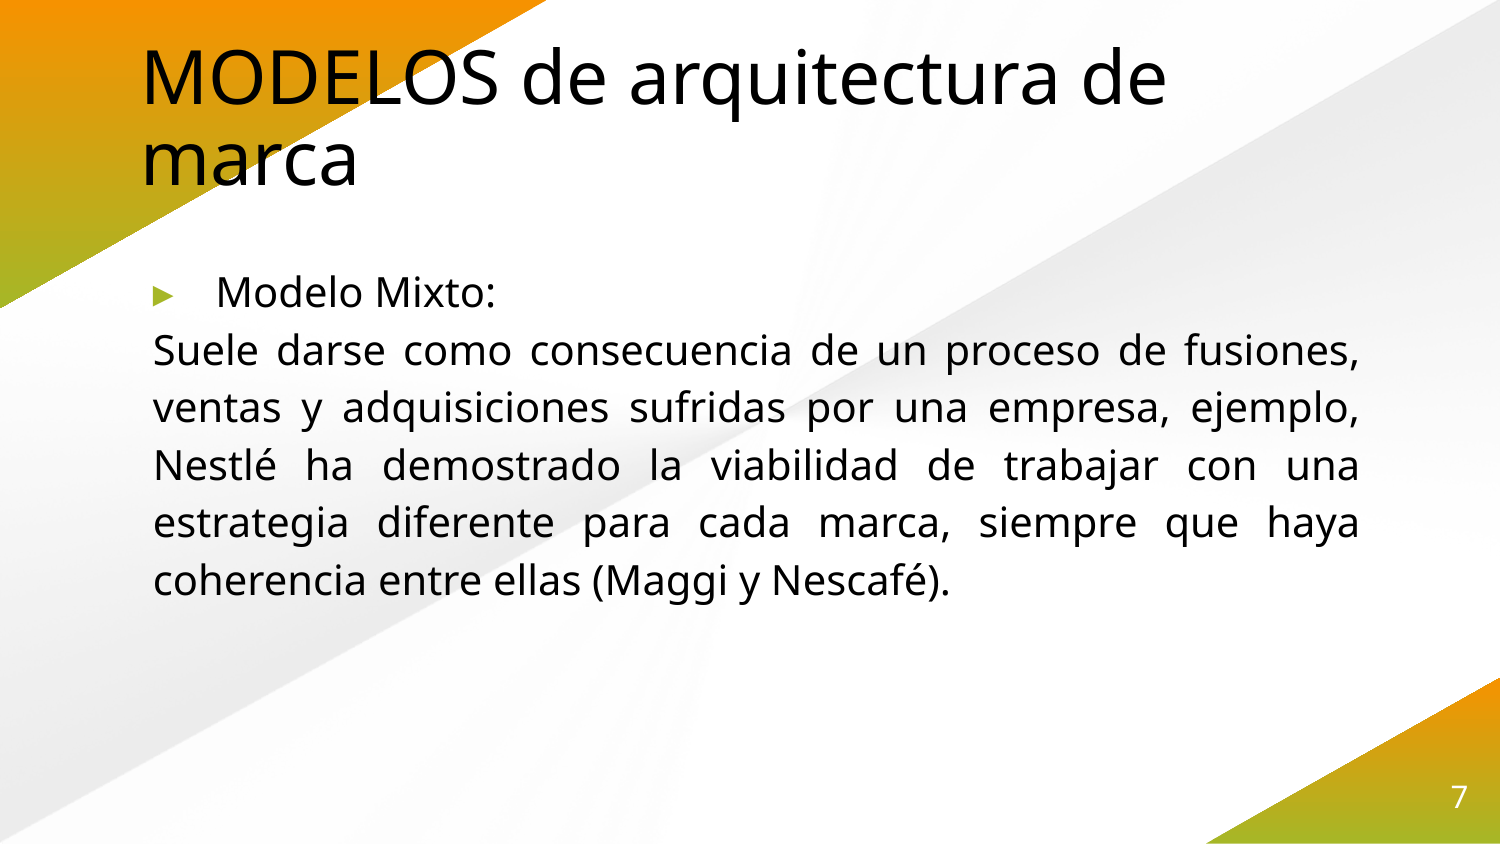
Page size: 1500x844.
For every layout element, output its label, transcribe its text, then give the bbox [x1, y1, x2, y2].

slide_number 7 [1378, 766, 1469, 832]
title MODELOS de arquitectura de marca [140, 137, 1361, 203]
list Modelo Mixto: Suele darse como consecuencia de un proceso de fusiones, ventas y adquisiciones sufridas por una empresa, ejemplo, Nestlé ha demostrado la viabilidad de trabajar con una estrategia diferente para cada marca, siempre que haya coherencia entre ellas (Maggi y Nescafé). [140, 258, 1361, 720]
